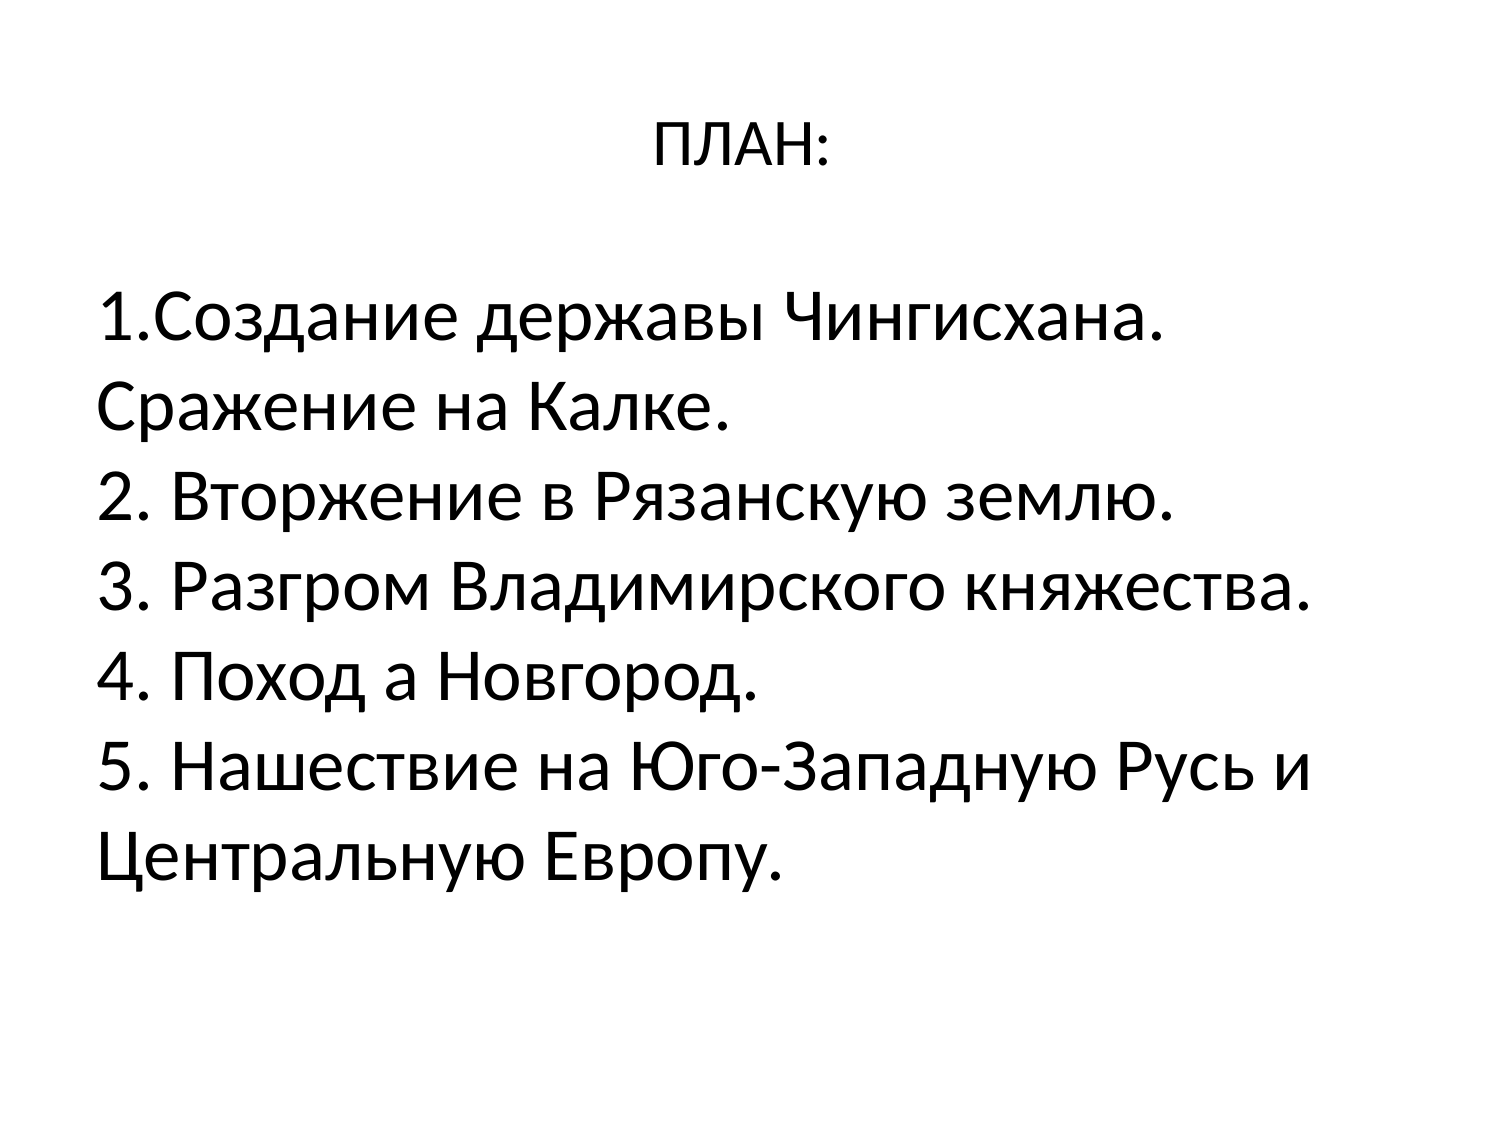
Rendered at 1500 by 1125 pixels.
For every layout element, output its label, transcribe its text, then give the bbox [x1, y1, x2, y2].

text_box 1.Создание державы Чингисхана. Сражение на Калке. 2. Вторжение в Рязанскую землю. 3. Разгром Владимирского княжества. 4. Поход а Новгород. 5. Нашествие на Юго-Западную Русь и Центральную Европу. [81, 257, 1430, 973]
title ПЛАН: [75, 45, 1425, 233]
